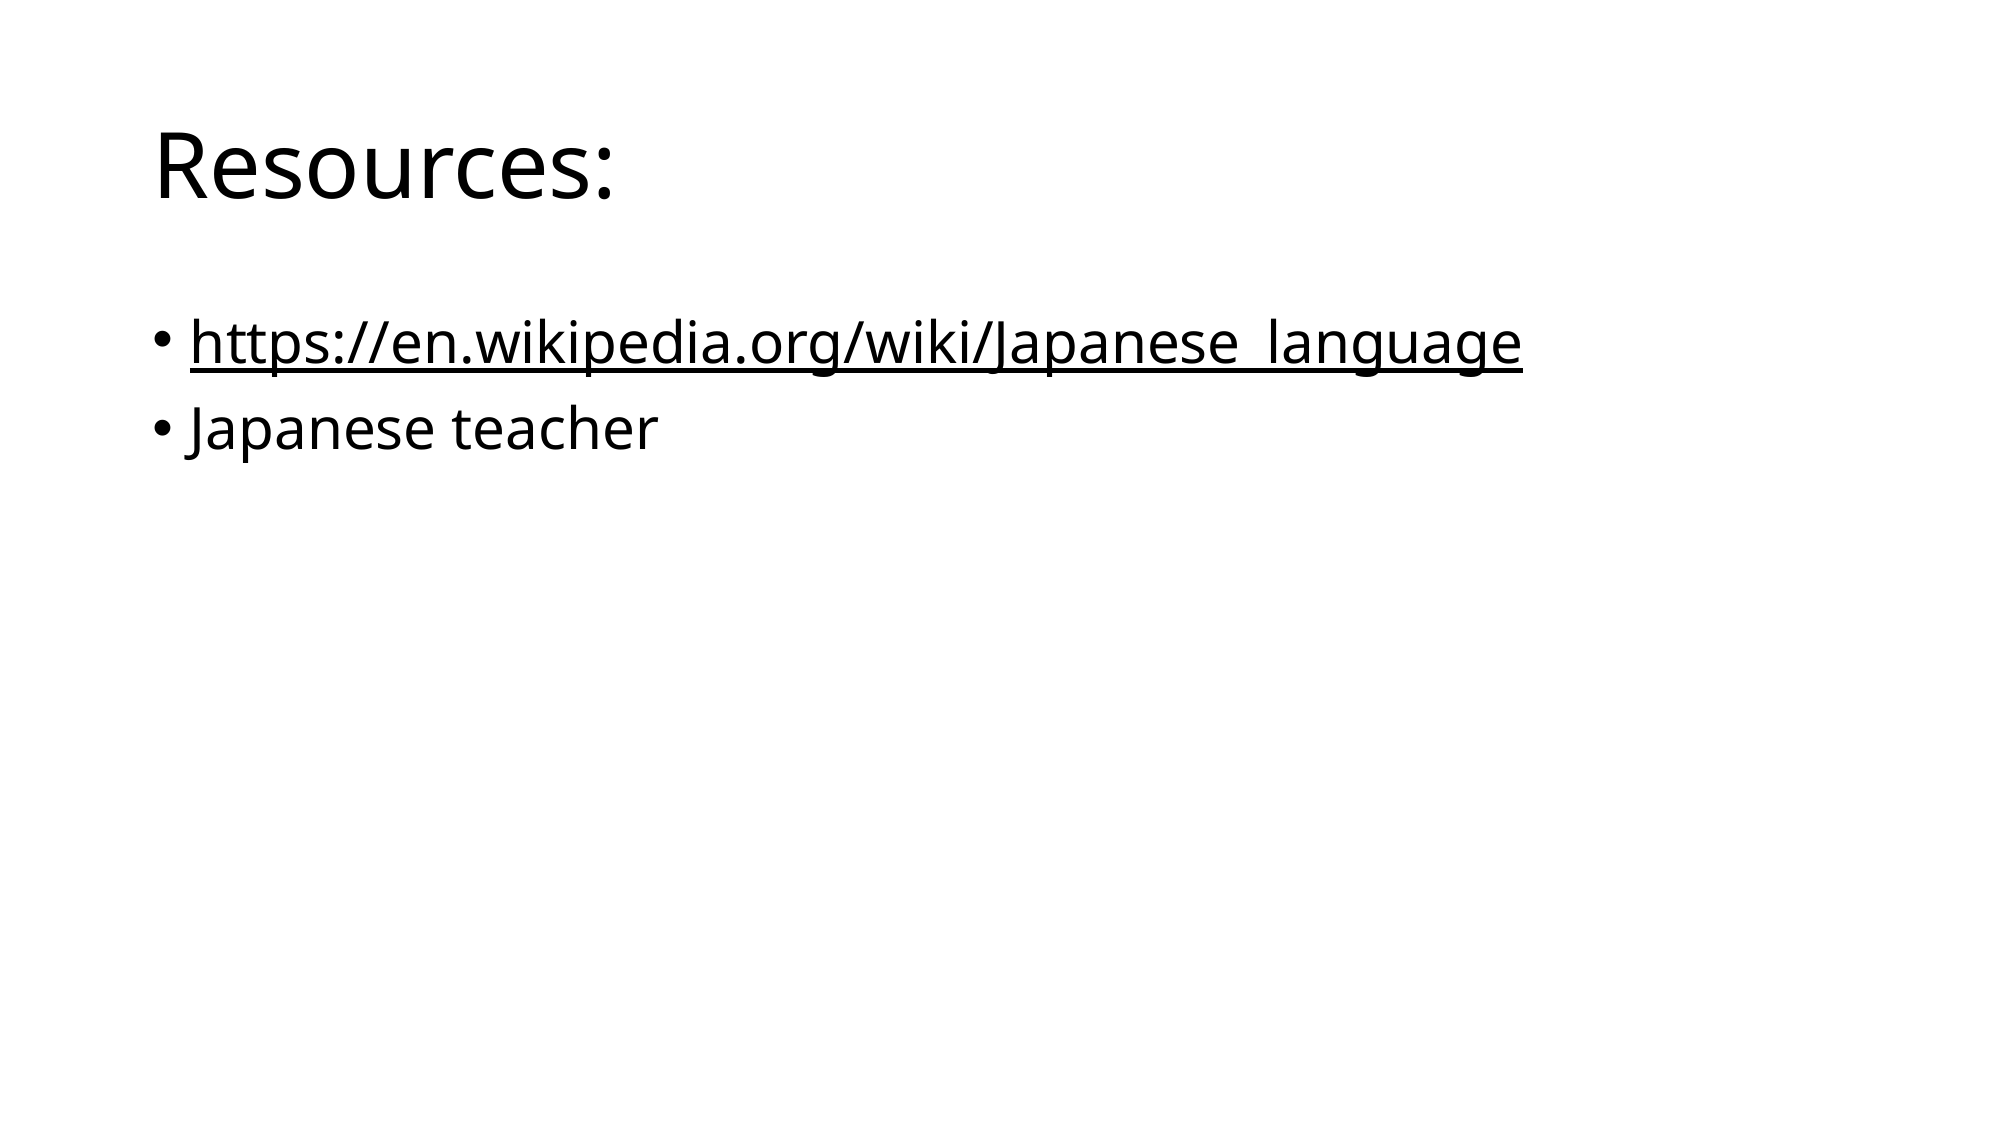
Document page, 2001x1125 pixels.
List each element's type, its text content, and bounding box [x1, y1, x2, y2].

list https://en.wikipedia.org/wiki/Japanese_language Japanese teacher [137, 299, 1863, 1014]
title Resources: [137, 59, 1863, 278]
